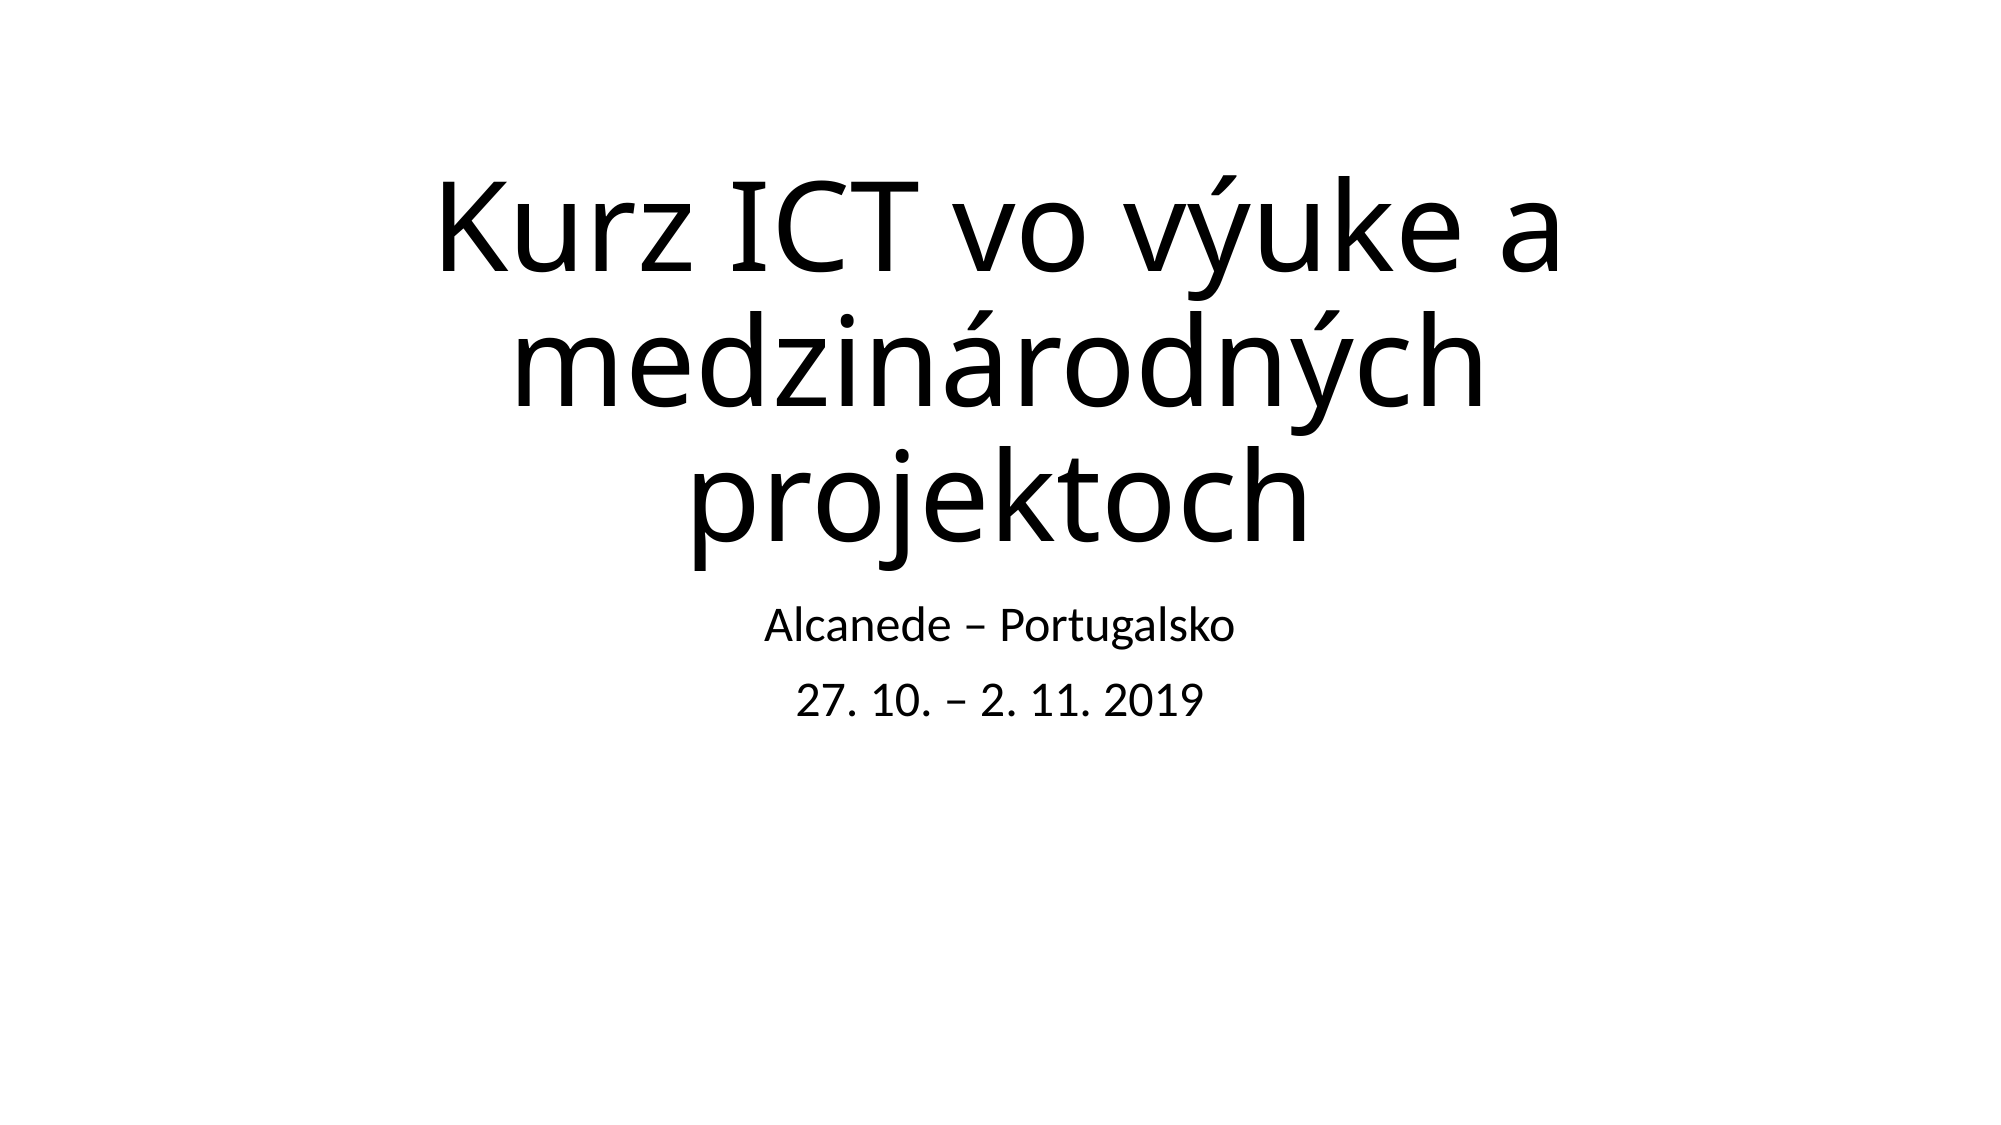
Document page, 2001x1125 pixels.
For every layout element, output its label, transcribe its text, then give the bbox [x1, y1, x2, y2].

subtitle Alcanede – Portugalsko 27. 10. – 2. 11. 2019 [249, 590, 1750, 863]
title Kurz ICT vo výuke a medzinárodných projektoch [249, 184, 1750, 576]
